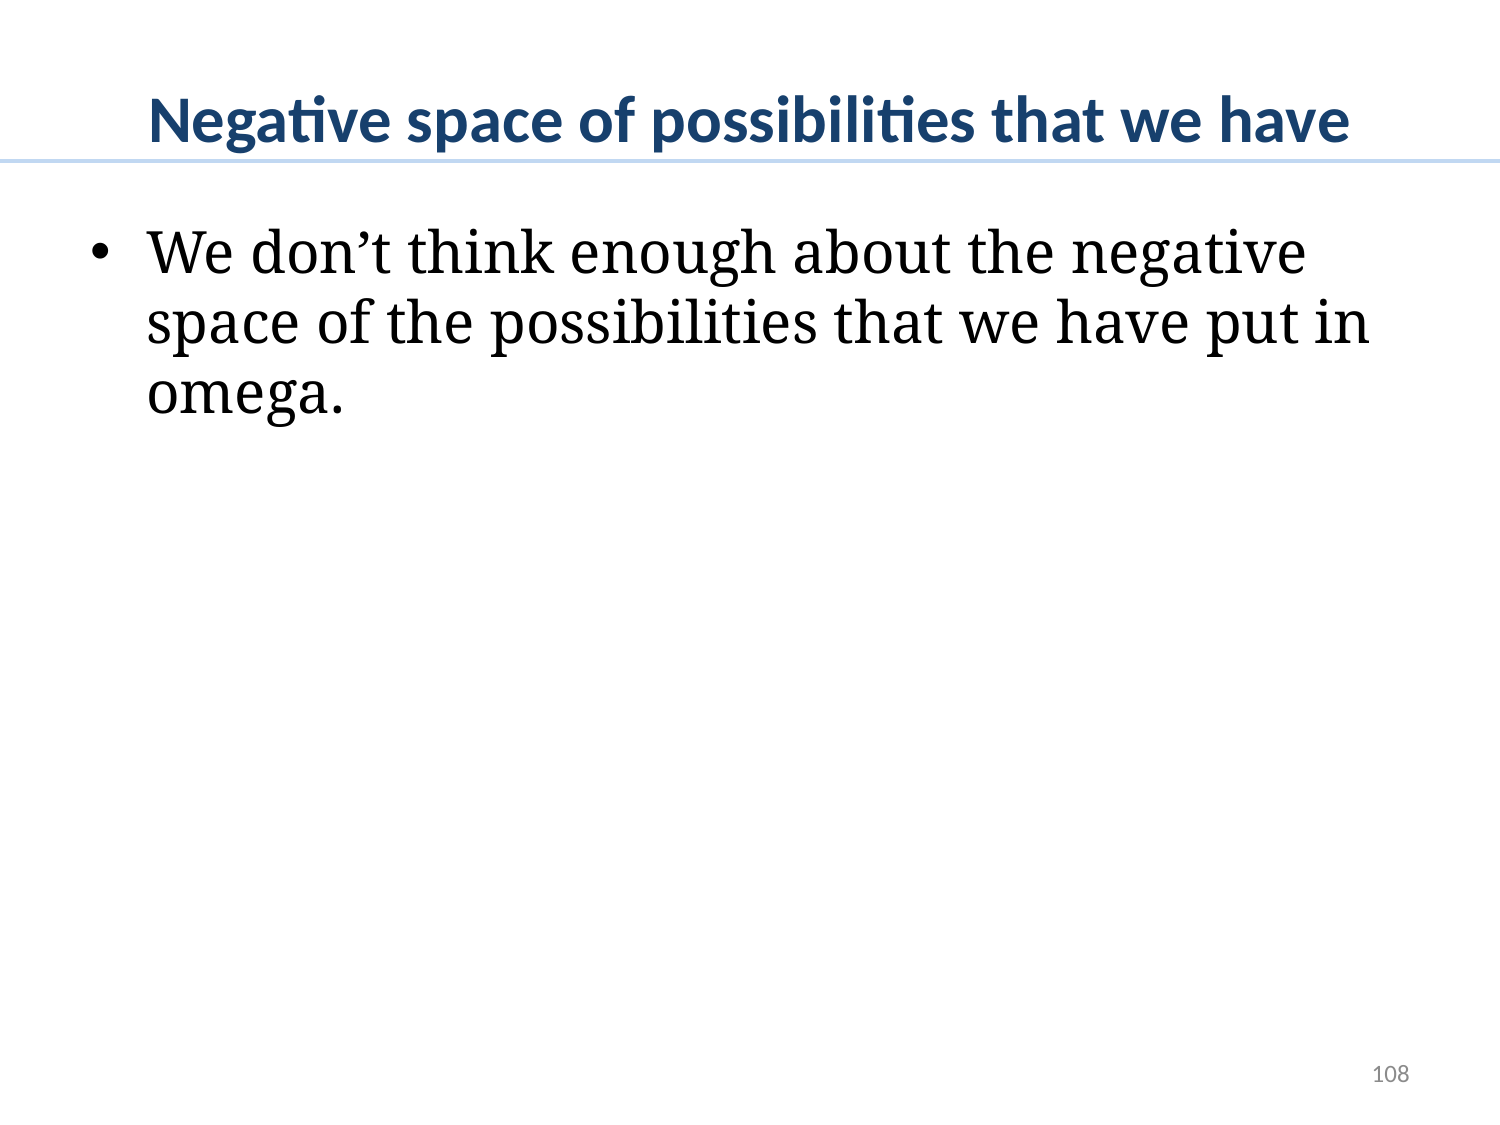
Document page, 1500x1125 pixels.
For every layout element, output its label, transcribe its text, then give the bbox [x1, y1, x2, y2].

title Negative space of possibilities that we have [75, 127, 1425, 208]
slide_number 108 [1074, 1042, 1425, 1103]
list We don’t think enough about the negative space of the possibilities that we have put in omega. [75, 208, 1425, 1005]
